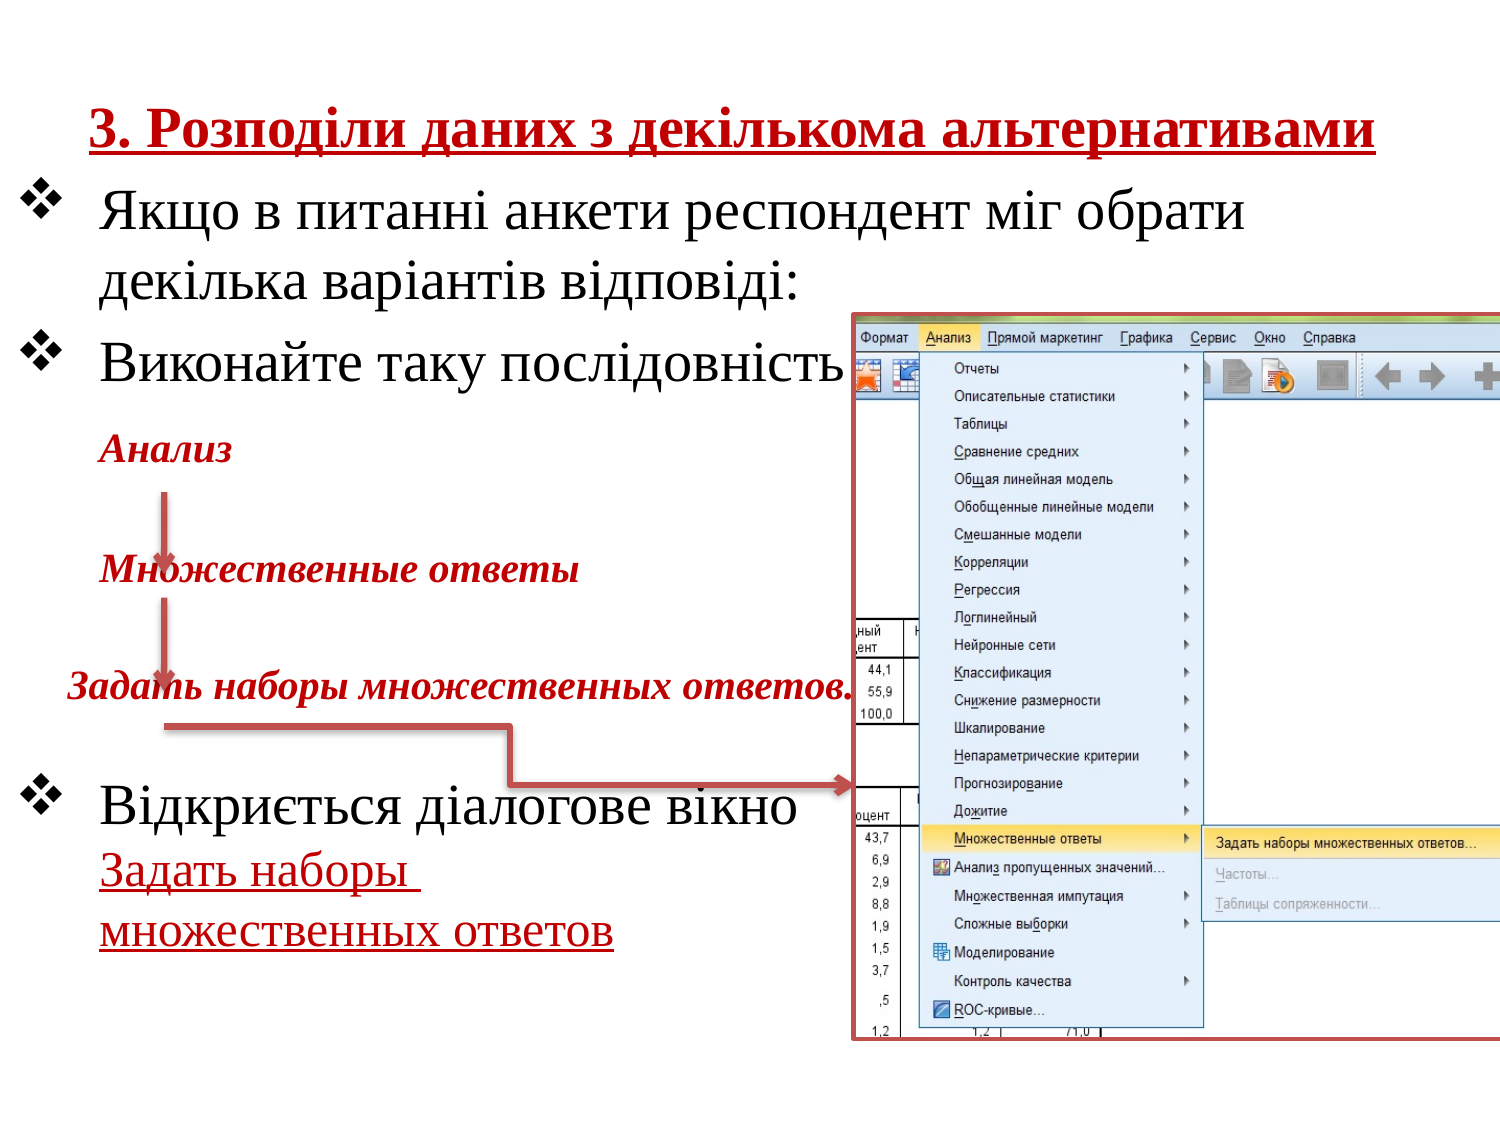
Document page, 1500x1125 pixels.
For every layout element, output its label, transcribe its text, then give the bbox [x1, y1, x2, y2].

subtitle 3. Розподіли даних з декількома альтернативами Якщо в питанні анкети респондент міг обрати декілька варіантів відповіді: Виконайте таку послідовність дій: Анализ Множественные ответы Задать наборы множественных ответов.. Відкриється діалогове вікно Задать наборы множественных ответов [0, 82, 1465, 968]
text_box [163, 726, 850, 786]
picture [855, 316, 1500, 1037]
